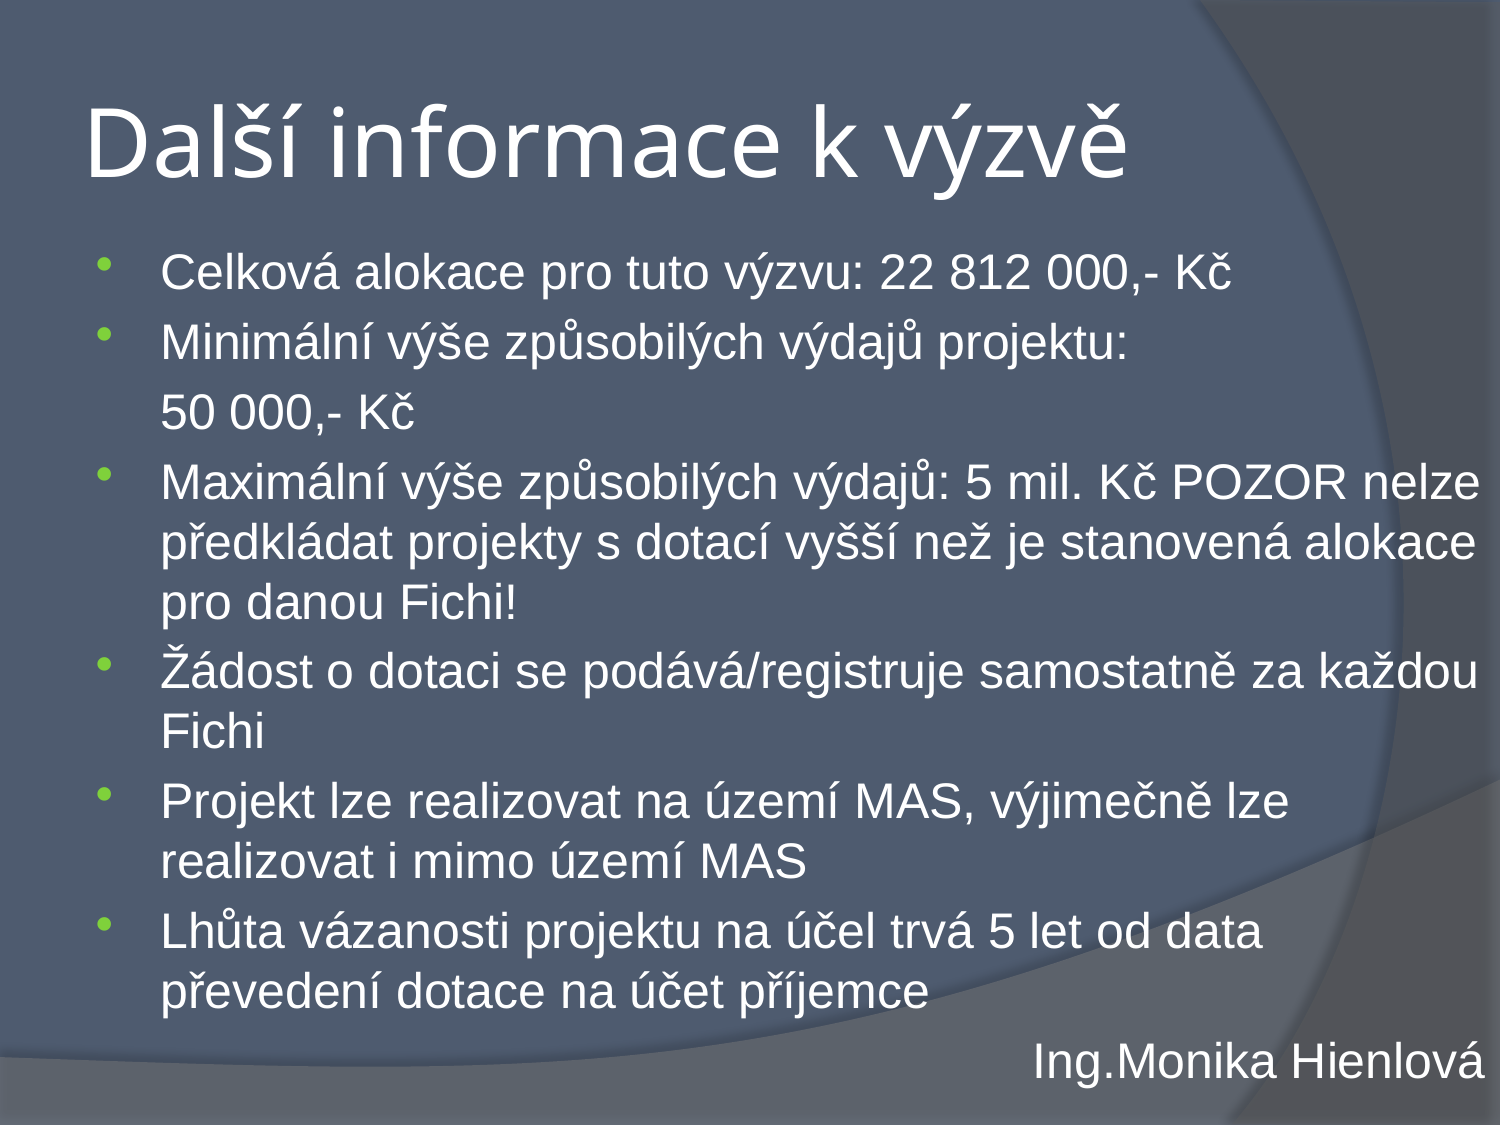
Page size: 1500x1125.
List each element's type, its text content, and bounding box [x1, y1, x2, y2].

title Další informace k výzvě [75, 45, 1300, 233]
list Celková alokace pro tuto výzvu: 22 812 000,- Kč Minimální výše způsobilých výdajů projektu: 50 000,- Kč Maximální výše způsobilých výdajů: 5 mil. Kč POZOR nelze předkládat projekty s dotací vyšší než je stanovená alokace pro danou Fichi! Žádost o dotaci se podává/registruje samostatně za každou Fichi Projekt lze realizovat na území MAS, výjimečně lze realizovat i mimo území MAS Lhůta vázanosti projektu na účel trvá 5 let od data převedení dotace na účet příjemce Ing.Monika Hienlová [76, 231, 1500, 1125]
